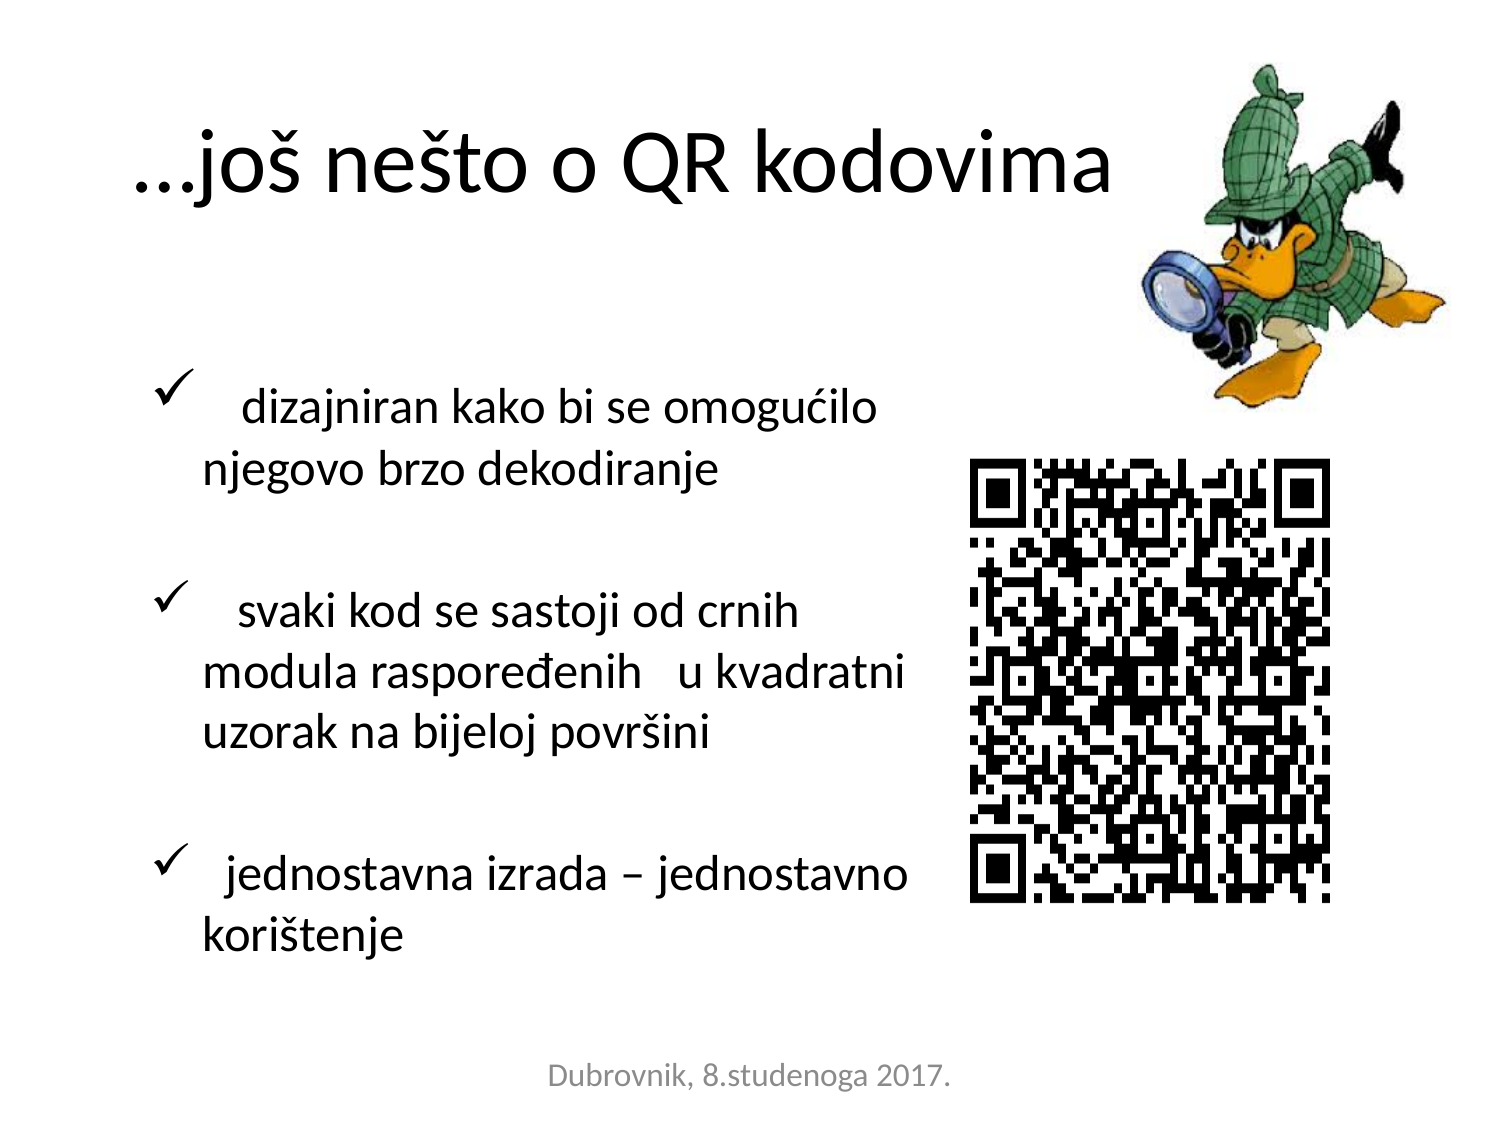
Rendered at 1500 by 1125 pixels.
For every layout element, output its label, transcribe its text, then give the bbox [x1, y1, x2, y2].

footer Dubrovnik, 8.studenoga 2017. [512, 1042, 988, 1103]
title …još nešto o QR kodovima [118, 65, 1133, 247]
picture [1137, 62, 1452, 415]
picture [962, 449, 1338, 913]
list dizajniran kako bi se omogućilo njegovo brzo dekodiranje svaki kod se sastoji od crnih modula raspoređenih u kvadratni uzorak na bijeloj površini jednostavna izrada – jednostavno korištenje [135, 357, 932, 1018]
